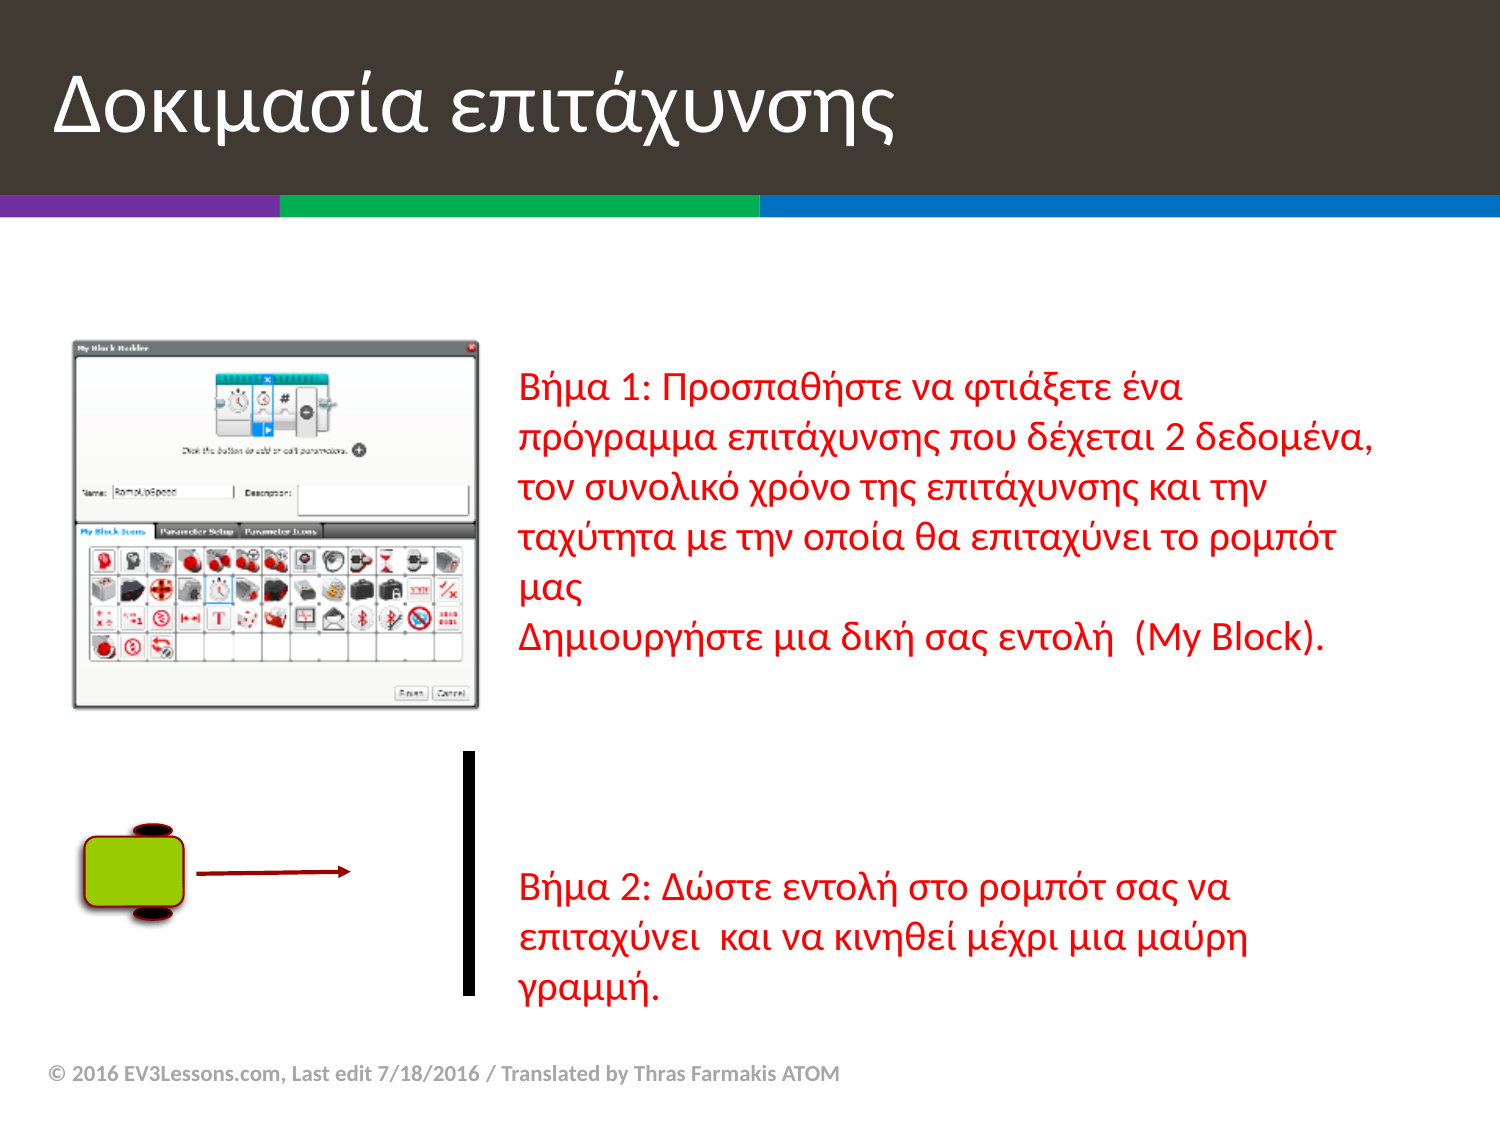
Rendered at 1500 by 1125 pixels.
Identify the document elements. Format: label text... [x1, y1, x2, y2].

text_box [83, 835, 185, 908]
footer © 2016 EV3Lessons.com, Last edit 7/18/2016 / Translated by Thras Farmakis ATOM [32, 1055, 1038, 1116]
text_box Βήμα 1: Προσπαθήστε να φτιάξετε ένα πρόγραμμα επιτάχυνσης που δέχεται 2 δεδομένα, τον συνολικό χρόνο της επιτάχυνσης και την ταχύτητα με την οποία θα επιταχύνει το ρομπότ μας Δημιουργήστε μια δική σας εντολή (My Block). Βήμα 2: Δώστε εντολή στο ρομπότ σας να επιταχύνει και να κινηθεί μέχρι μια μαύρη γραμμή. [503, 351, 1396, 1017]
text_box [195, 871, 352, 875]
title Δοκιμασία επιτάχυνσης [0, 0, 1500, 195]
picture [60, 328, 487, 721]
text_box [135, 917, 171, 921]
text_box [133, 823, 173, 834]
